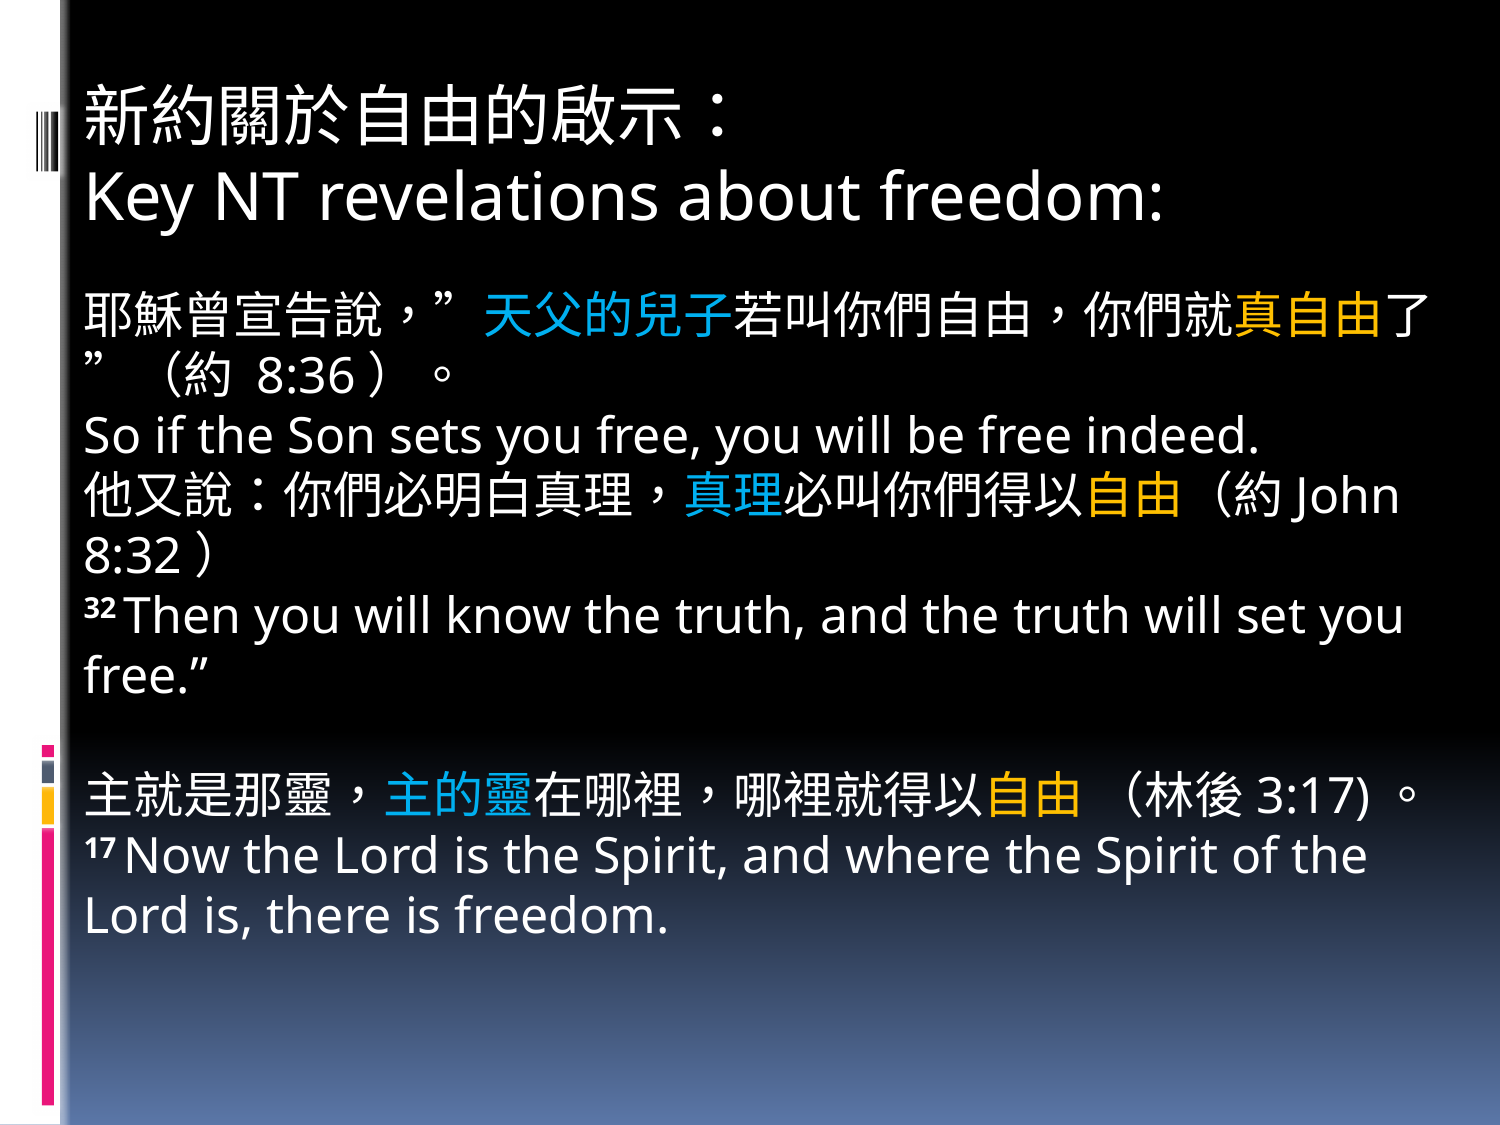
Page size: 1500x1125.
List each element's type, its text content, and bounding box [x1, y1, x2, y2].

text_box 新約關於自由的啟示： Key NT revelations about freedom: 耶穌曾宣告說，”天父的兒子若叫你們自由，你們就真自由了”（約 8:36）。 So if the Son sets you free, you will be free indeed. 他又說：你們必明白真理，真理必叫你們得以自由（約John 8:32） 32 Then you will know the truth, and the truth will set you free.” 主就是那靈，主的靈在哪裡，哪裡就得以自由 （林後3:17)。 17 Now the Lord is the Spirit, and where the Spirit of the Lord is, there is freedom. [68, 66, 1487, 952]
